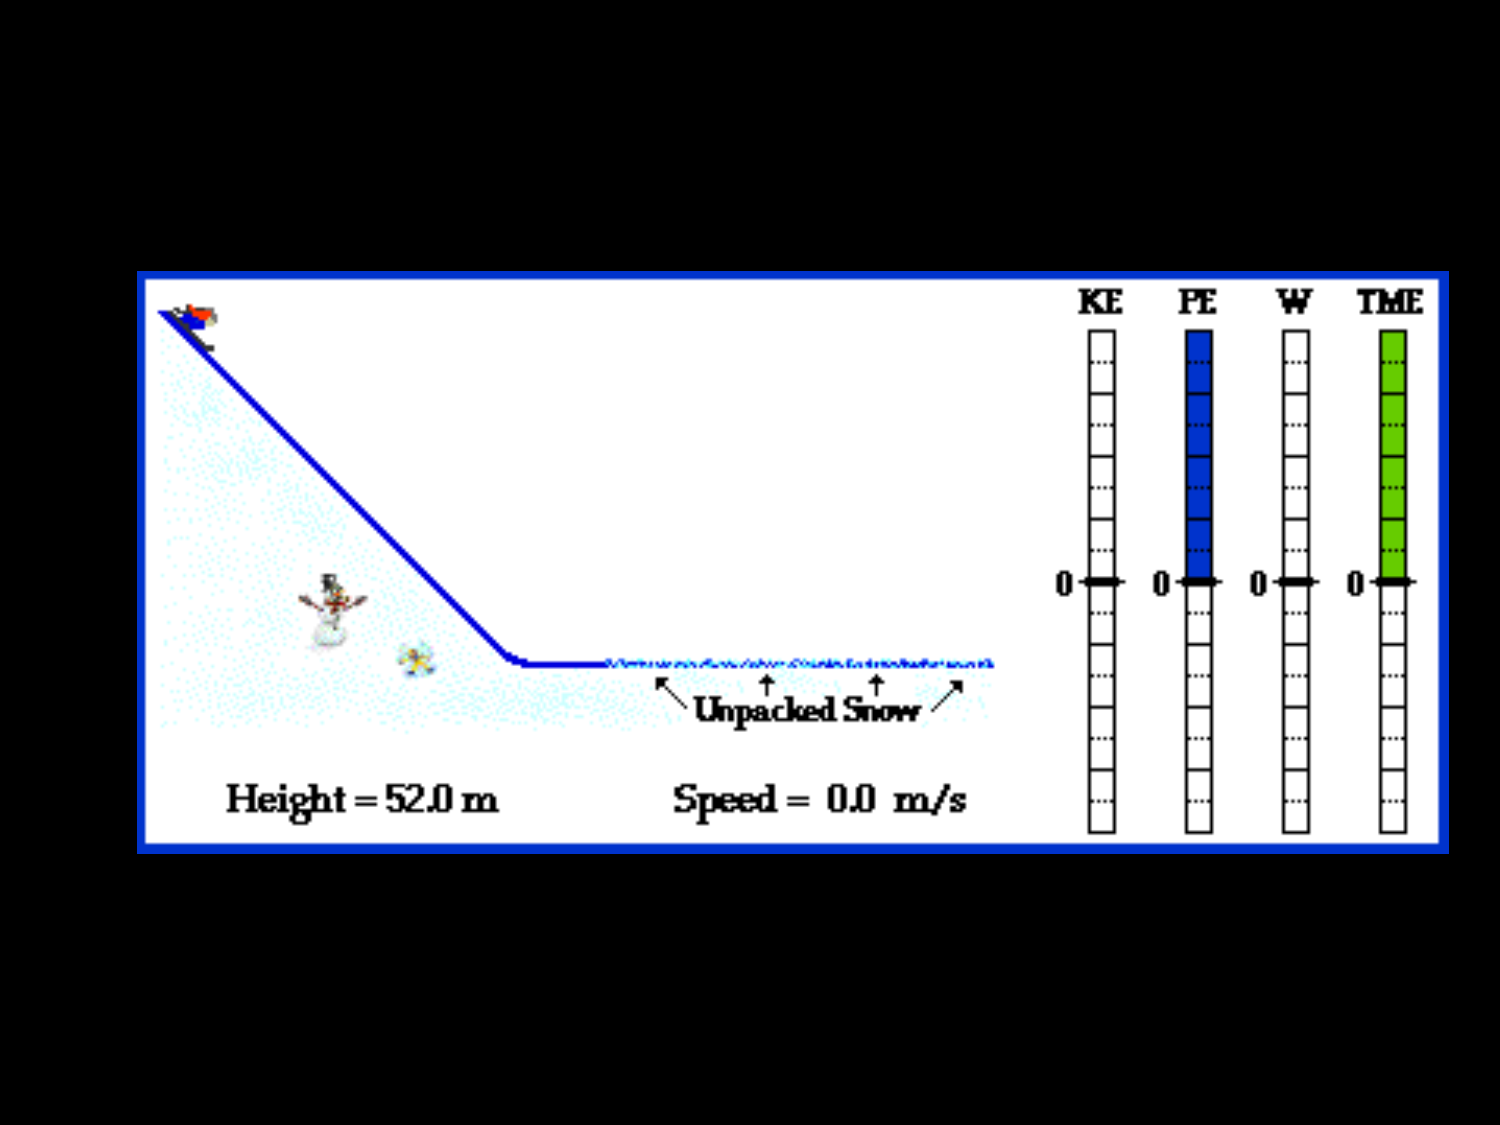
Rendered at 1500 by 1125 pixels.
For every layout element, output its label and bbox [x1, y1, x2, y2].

list [137, 271, 1449, 854]
